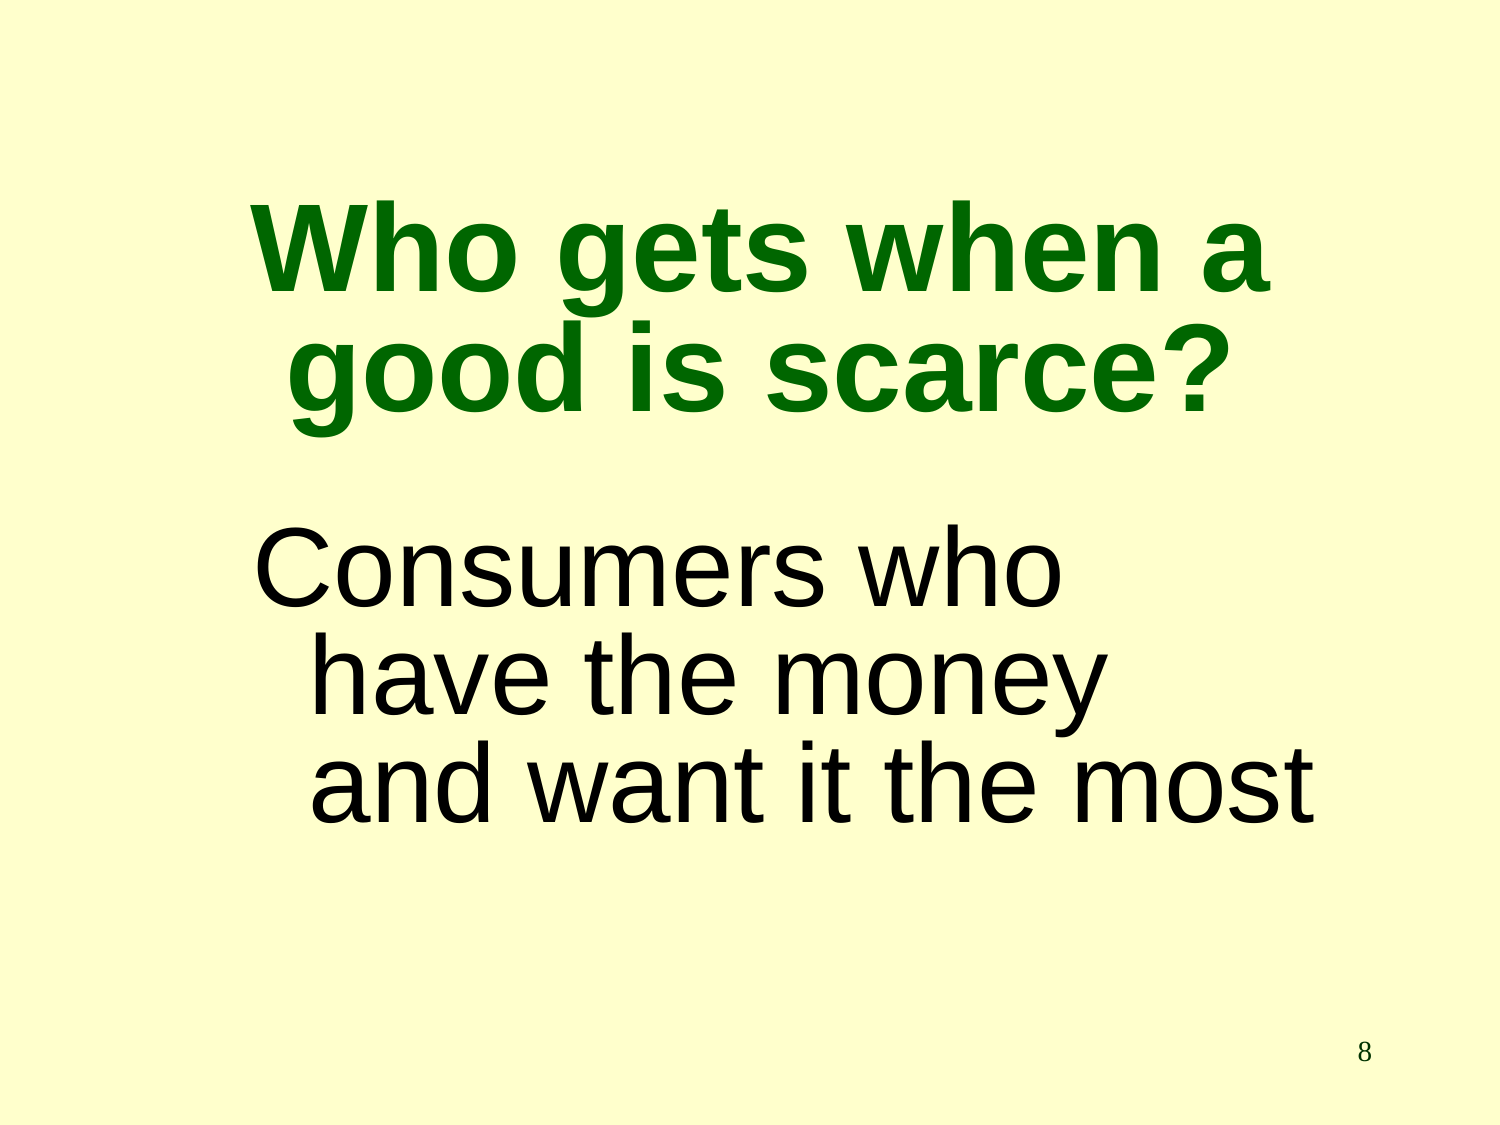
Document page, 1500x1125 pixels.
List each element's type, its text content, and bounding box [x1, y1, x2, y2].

title Who gets when a good is scarce? [122, 187, 1399, 444]
slide_number 8 [1338, 1024, 1388, 1101]
list Consumers who have the money and want it the most [237, 512, 1338, 1125]
